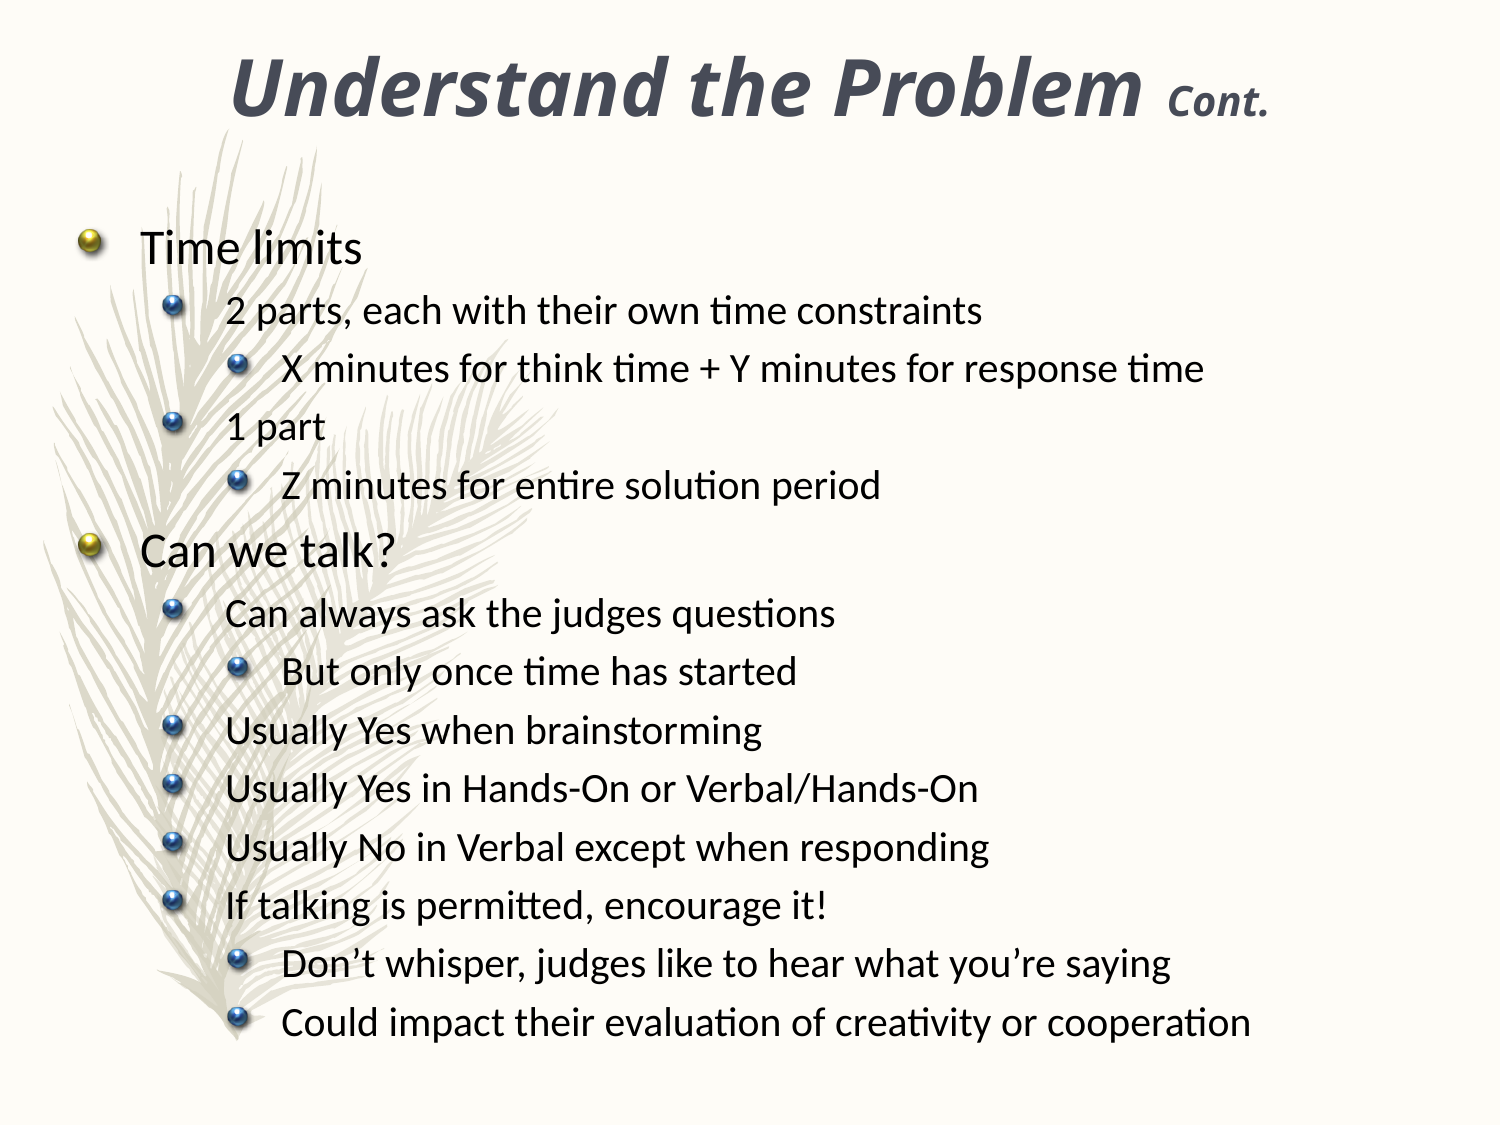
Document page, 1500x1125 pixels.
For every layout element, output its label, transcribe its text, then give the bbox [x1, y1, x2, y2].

picture [224, 946, 255, 976]
picture [159, 596, 190, 626]
picture [224, 467, 255, 498]
picture [159, 409, 190, 439]
picture [159, 292, 190, 323]
picture [74, 530, 110, 566]
picture [224, 1004, 255, 1034]
picture [74, 226, 110, 262]
picture [159, 771, 190, 801]
picture [159, 712, 190, 743]
picture [159, 829, 190, 859]
title Understand the Problem Cont. [0, 33, 1500, 145]
picture [224, 654, 255, 684]
picture [159, 887, 190, 918]
picture [224, 351, 255, 381]
text_box Time limits 2 parts, each with their own time constraints X minutes for think time + Y minutes for response time 1 part Z minutes for entire solution period Can we talk? Can always ask the judges questions But only once time has started Usually Yes when brainstorming Usually Yes in Hands-On or Verbal/Hands-On Usually No in Verbal except when responding If talking is permitted, encourage it! Don’t whisper, judges like to hear what you’re saying Could impact their evaluation of creativity or cooperation [74, 214, 1425, 1045]
